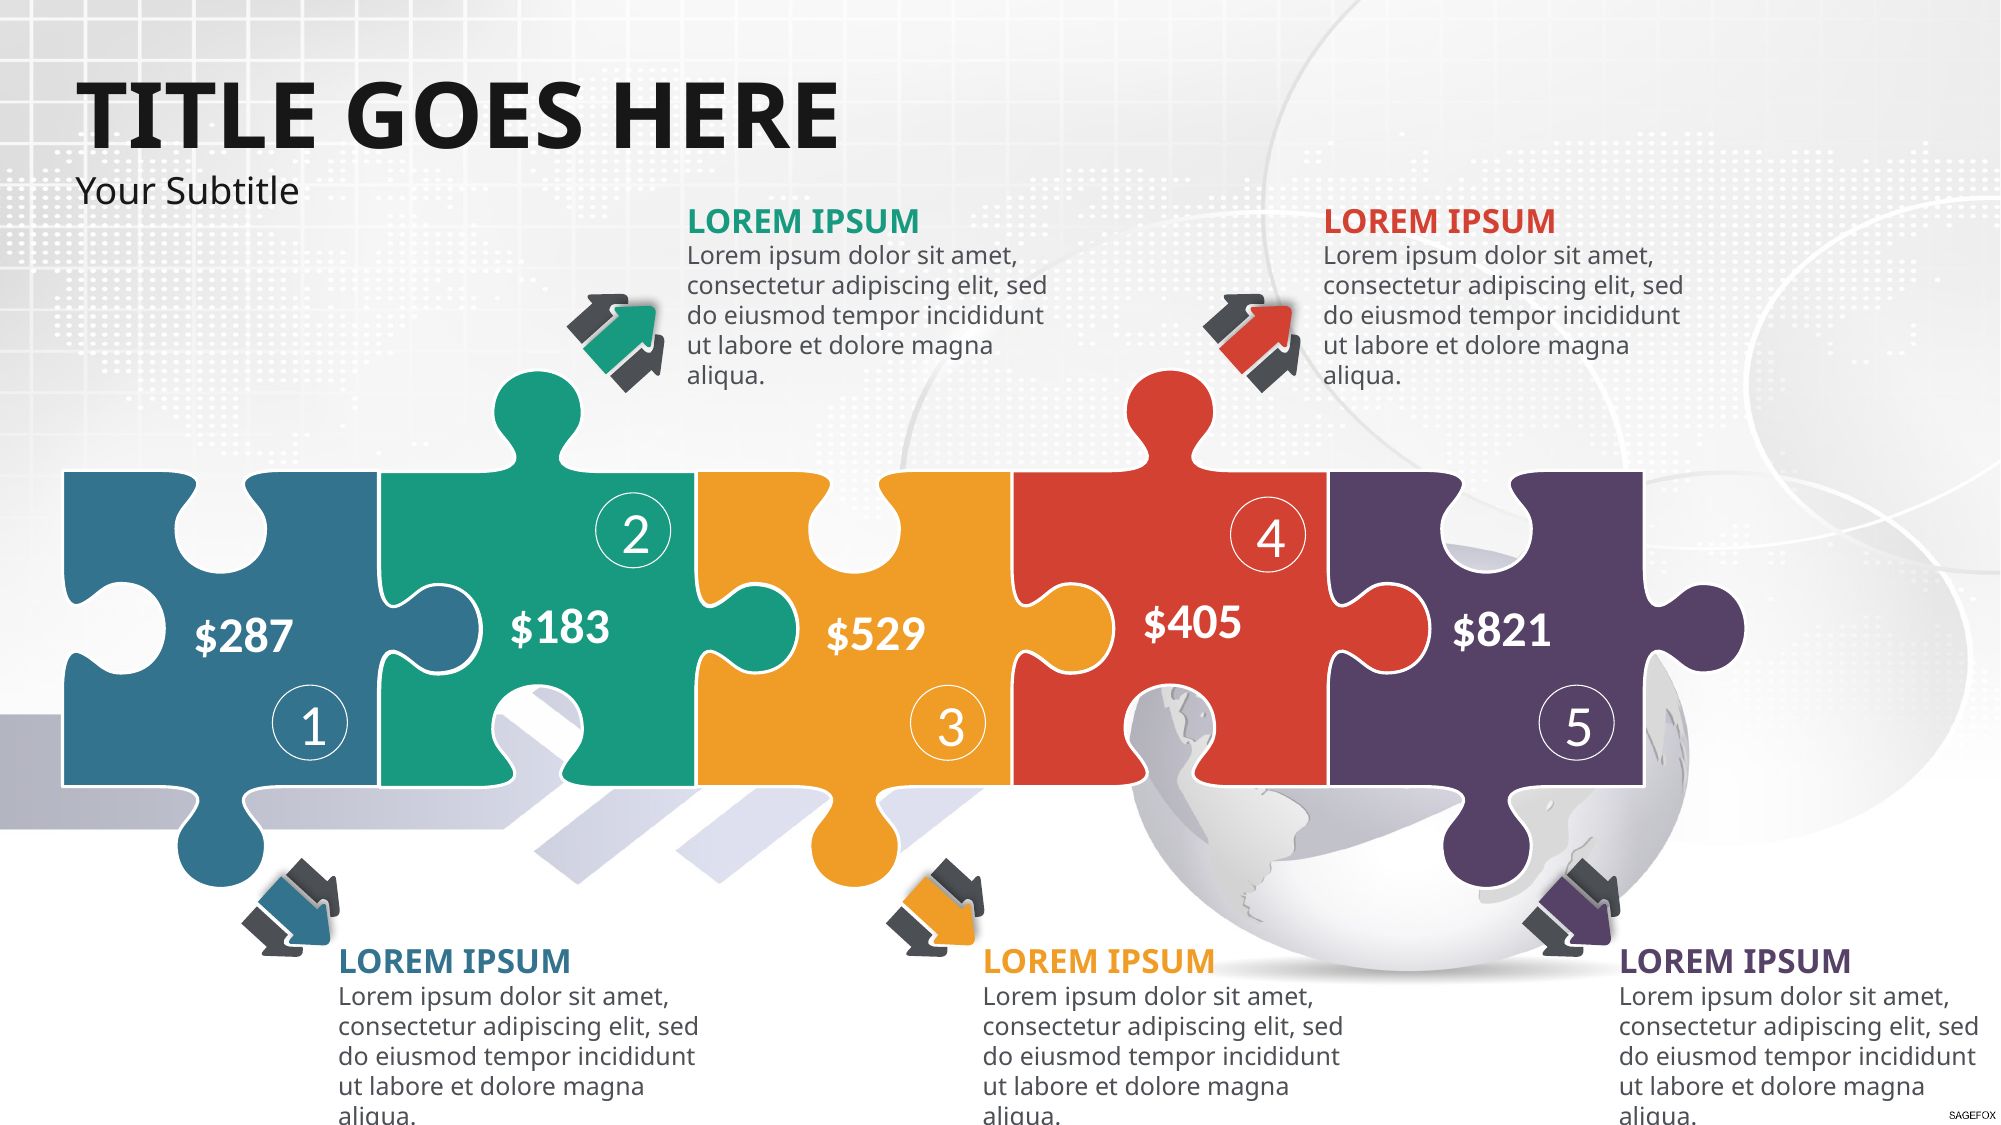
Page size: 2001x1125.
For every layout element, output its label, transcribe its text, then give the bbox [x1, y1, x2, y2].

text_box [1328, 470, 1758, 900]
text_box TITLE GOES HERE Your Subtitle [60, 49, 1036, 220]
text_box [379, 358, 810, 788]
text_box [696, 470, 1126, 900]
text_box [244, 900, 355, 957]
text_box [569, 294, 680, 358]
text_box LOREM IPSUM Lorem ipsum dolor sit amet, consectetur adipiscing elit, sed do eiusmod tempor incididunt ut labore et dolore magna aliqua. [1608, 935, 2000, 1125]
text_box LOREM IPSUM Lorem ipsum dolor sit amet, consectetur adipiscing elit, sed do eiusmod tempor incididunt ut labore et dolore magna aliqua. [676, 195, 1081, 395]
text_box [888, 900, 999, 957]
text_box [62, 470, 492, 900]
text_box [0, 0, 2000, 1125]
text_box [1205, 294, 1316, 357]
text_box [1011, 357, 1442, 787]
text_box LOREM IPSUM Lorem ipsum dolor sit amet, consectetur adipiscing elit, sed do eiusmod tempor incididunt ut labore et dolore magna aliqua. [1313, 195, 1717, 395]
text_box LOREM IPSUM Lorem ipsum dolor sit amet, consectetur adipiscing elit, sed do eiusmod tempor incididunt ut labore et dolore magna aliqua. [328, 935, 732, 1125]
text_box LOREM IPSUM Lorem ipsum dolor sit amet, consectetur adipiscing elit, sed do eiusmod tempor incididunt ut labore et dolore magna aliqua. [972, 935, 1377, 1125]
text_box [1524, 900, 1635, 957]
